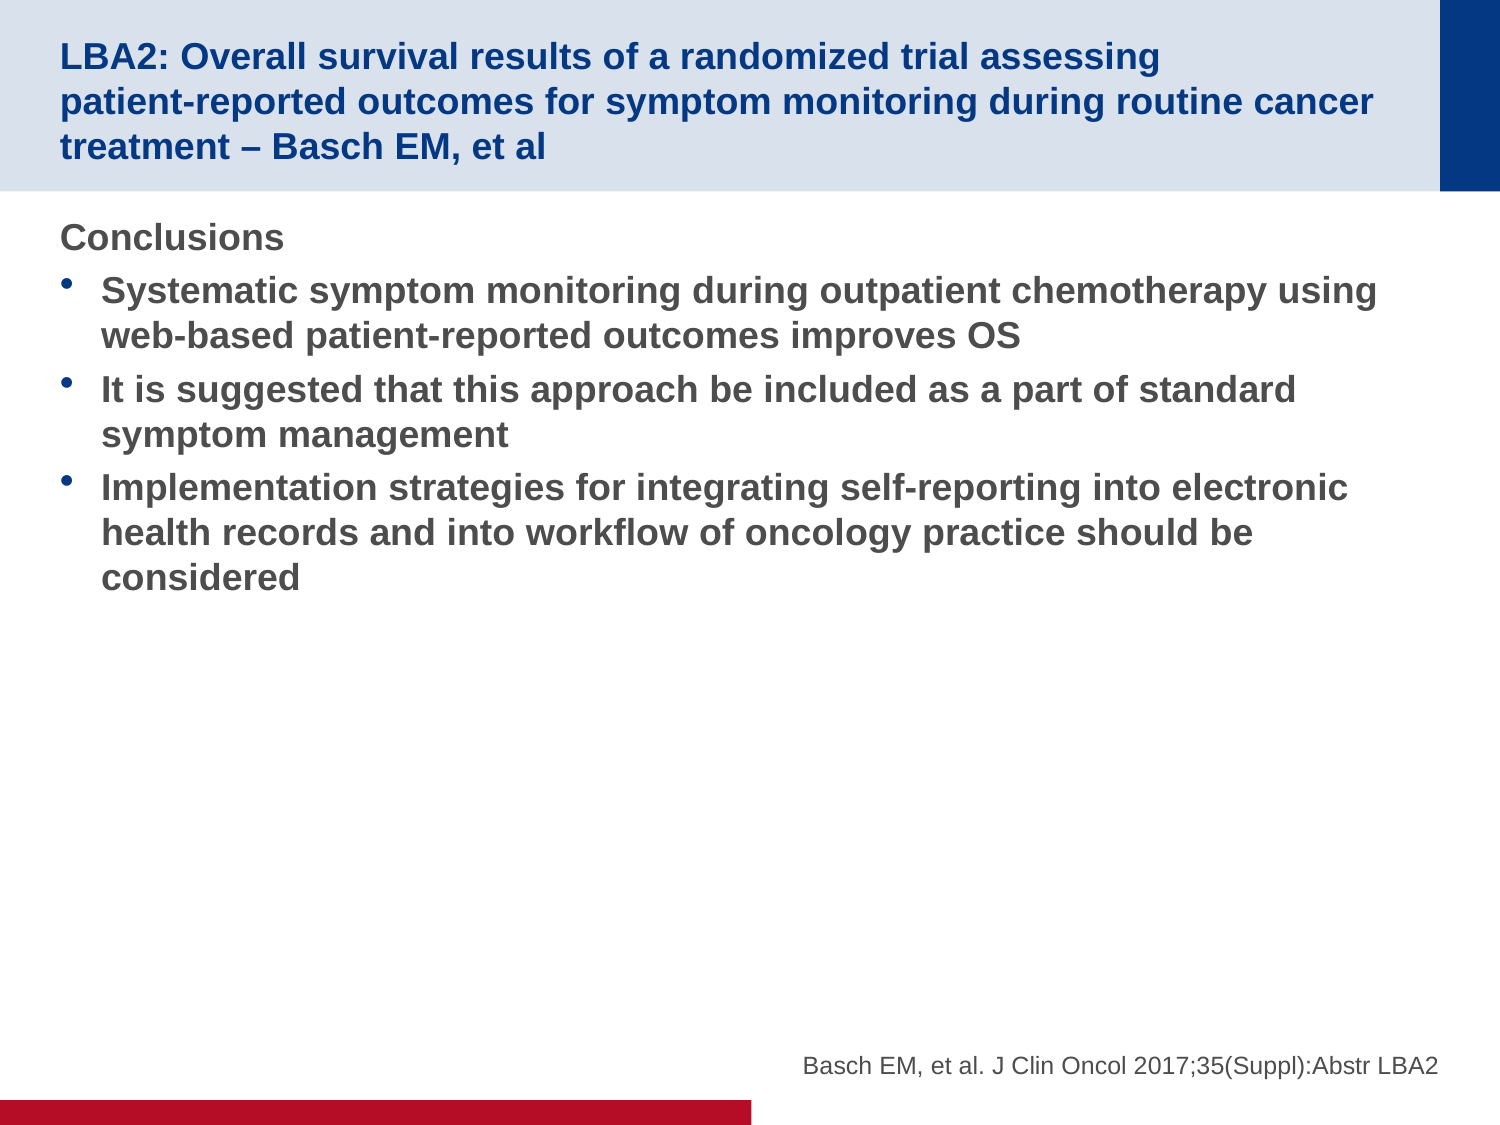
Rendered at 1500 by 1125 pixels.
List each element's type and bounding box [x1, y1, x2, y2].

title [59, 29, 1412, 162]
list [59, 205, 1441, 985]
list [762, 999, 1441, 1080]
